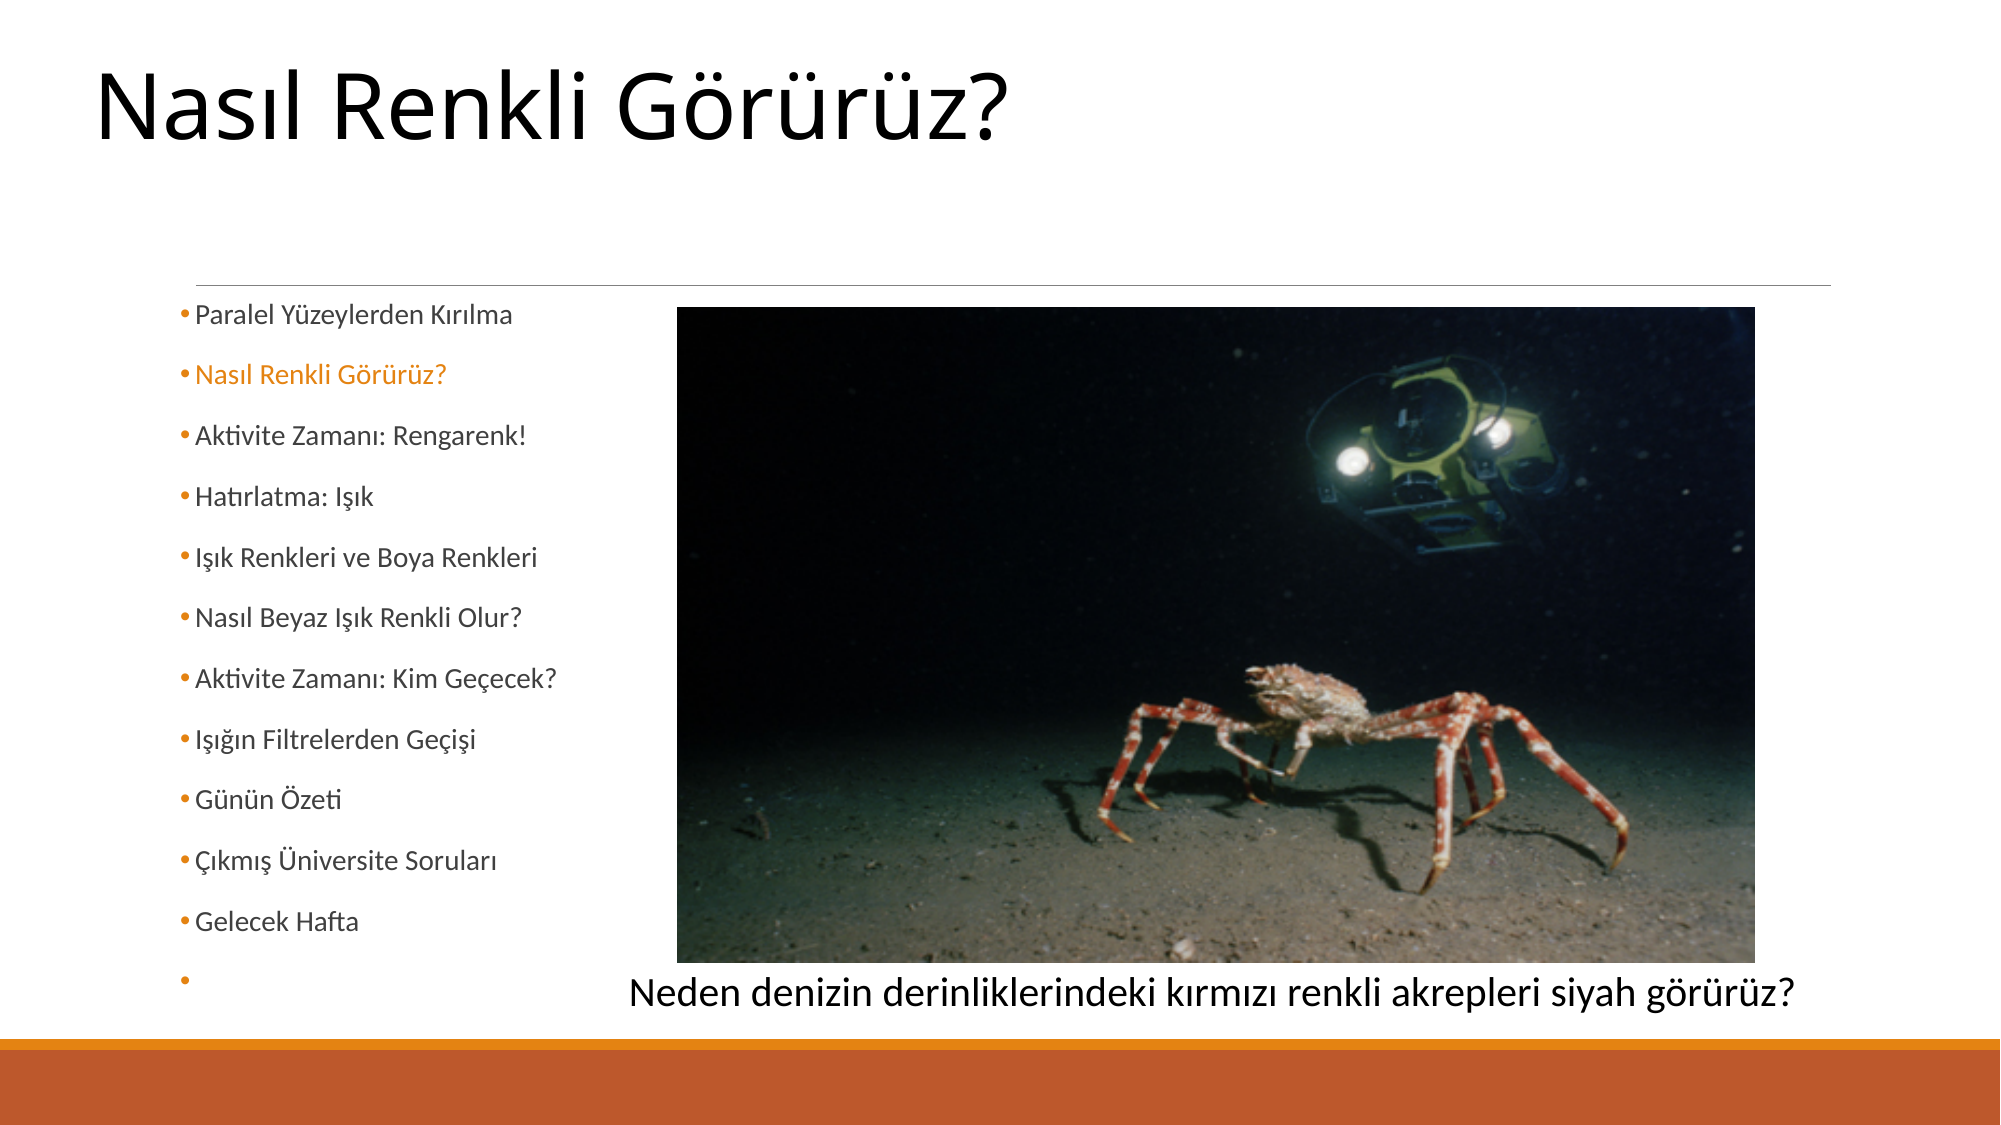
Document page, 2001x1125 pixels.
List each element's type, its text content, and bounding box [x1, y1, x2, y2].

picture [676, 307, 1755, 964]
text_box Paralel Yüzeylerden Kırılma Nasıl Renkli Görürüz? Aktivite Zamanı: Rengarenk! Hatırlatma: Işık Işık Renkleri ve Boya Renkleri Nasıl Beyaz Işık Renkli Olur? Aktivite Zamanı: Kim Geçecek? Işığın Filtrelerden Geçişi Günün Özeti Çıkmış Üniversite Soruları Gelecek Hafta [179, 291, 577, 1058]
text_box Nasıl Renkli Görürüz? [78, 31, 1804, 188]
list Neden denizin derinliklerindeki kırmızı renkli akrepleri siyah görürüz? [628, 963, 1968, 1049]
